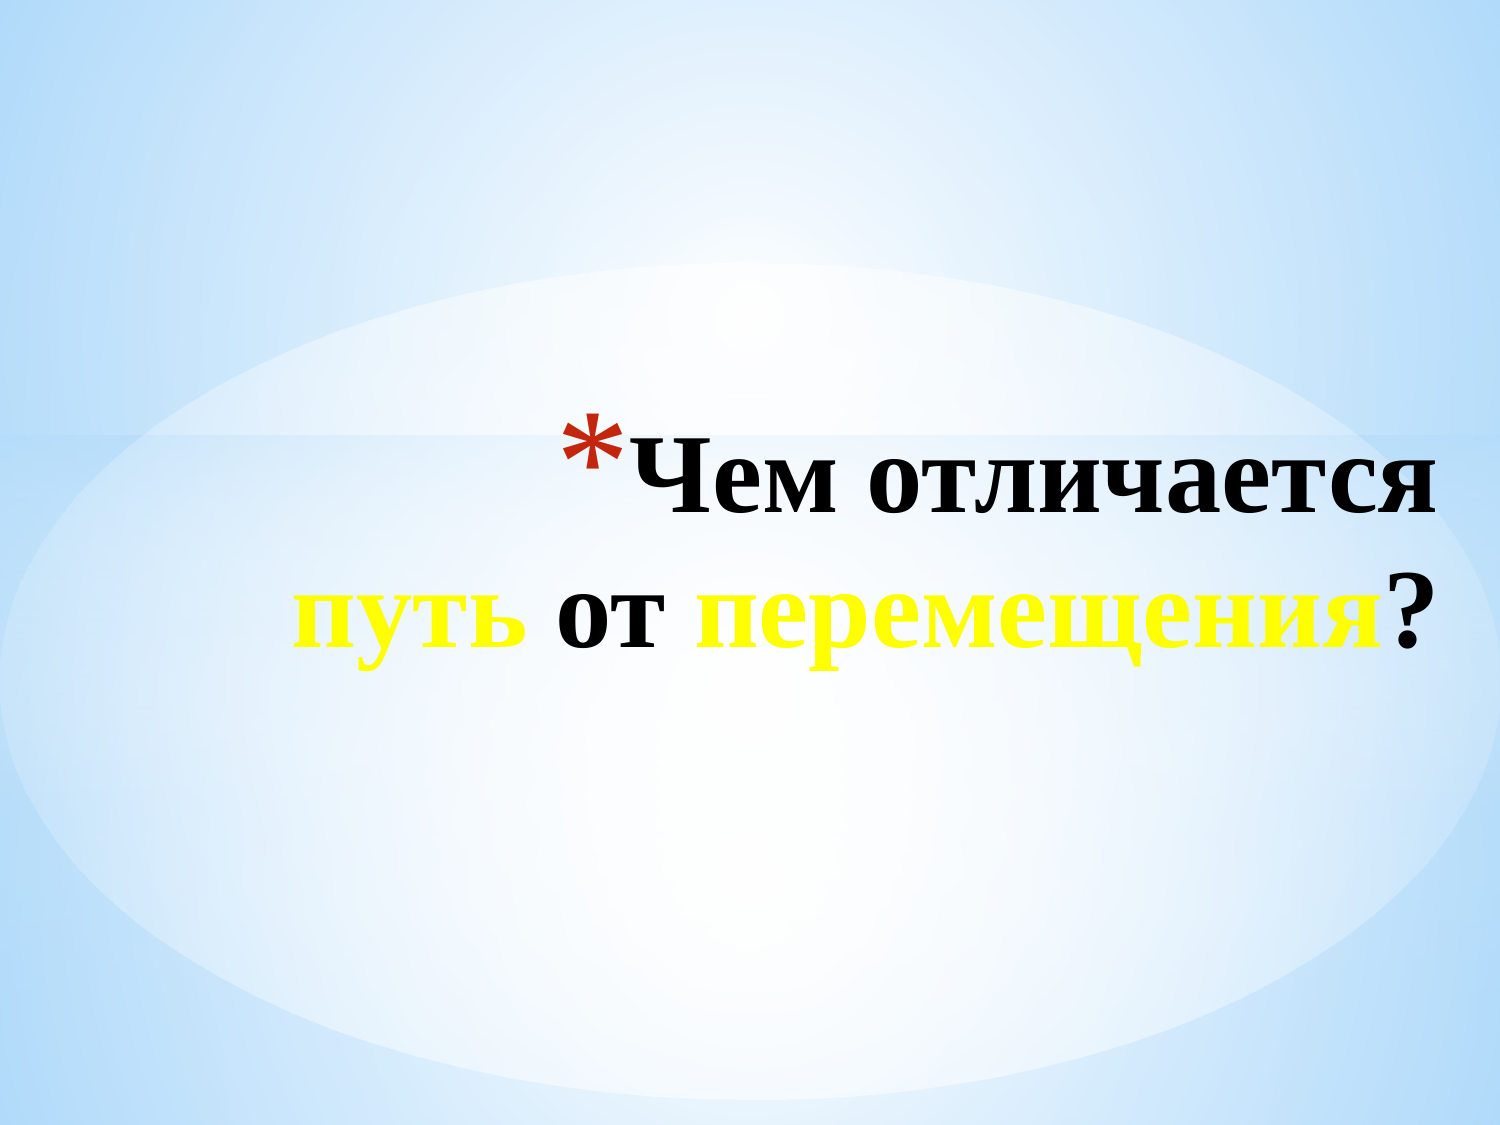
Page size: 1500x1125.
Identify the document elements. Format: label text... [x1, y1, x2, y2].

title Чем отличается путь от перемещения? [29, 351, 1455, 678]
